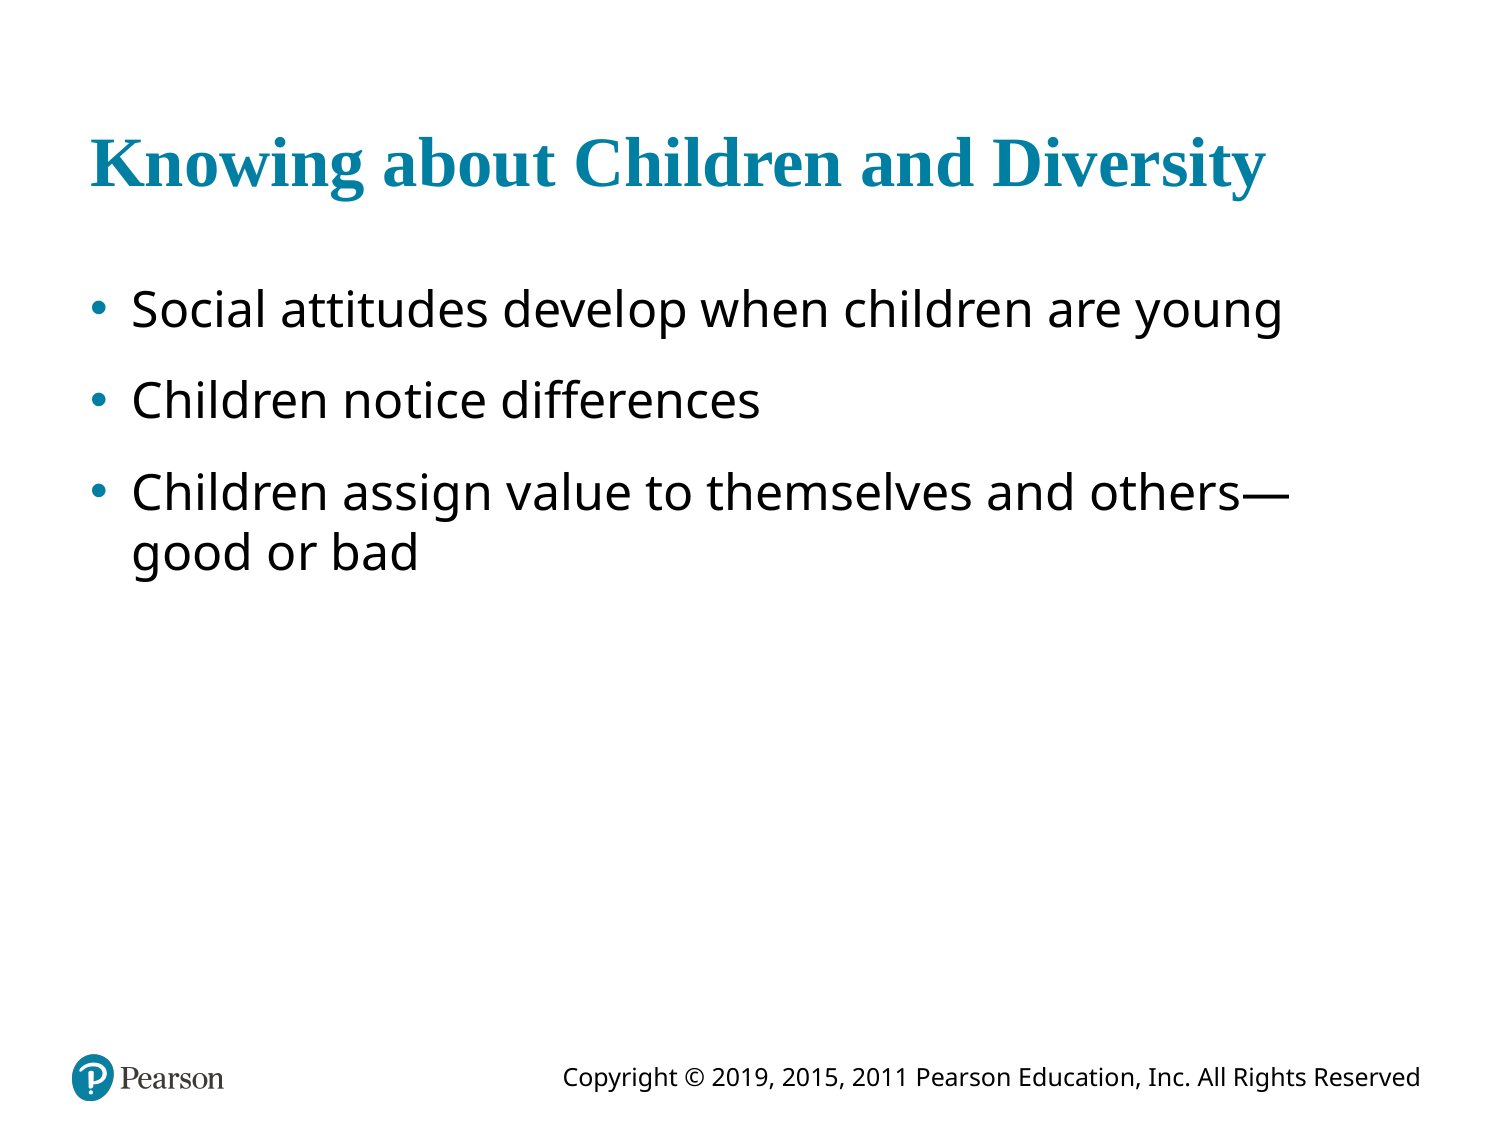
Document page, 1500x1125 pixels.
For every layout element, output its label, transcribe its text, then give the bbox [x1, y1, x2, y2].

list Social attitudes develop when children are young Children notice differences Children assign value to themselves and others—good or bad [75, 262, 1425, 599]
picture [72, 1054, 88, 1070]
picture [98, 1054, 224, 1101]
picture [72, 1087, 83, 1101]
picture [80, 1063, 106, 1088]
title Knowing about Children and Diversity [75, 35, 1425, 216]
